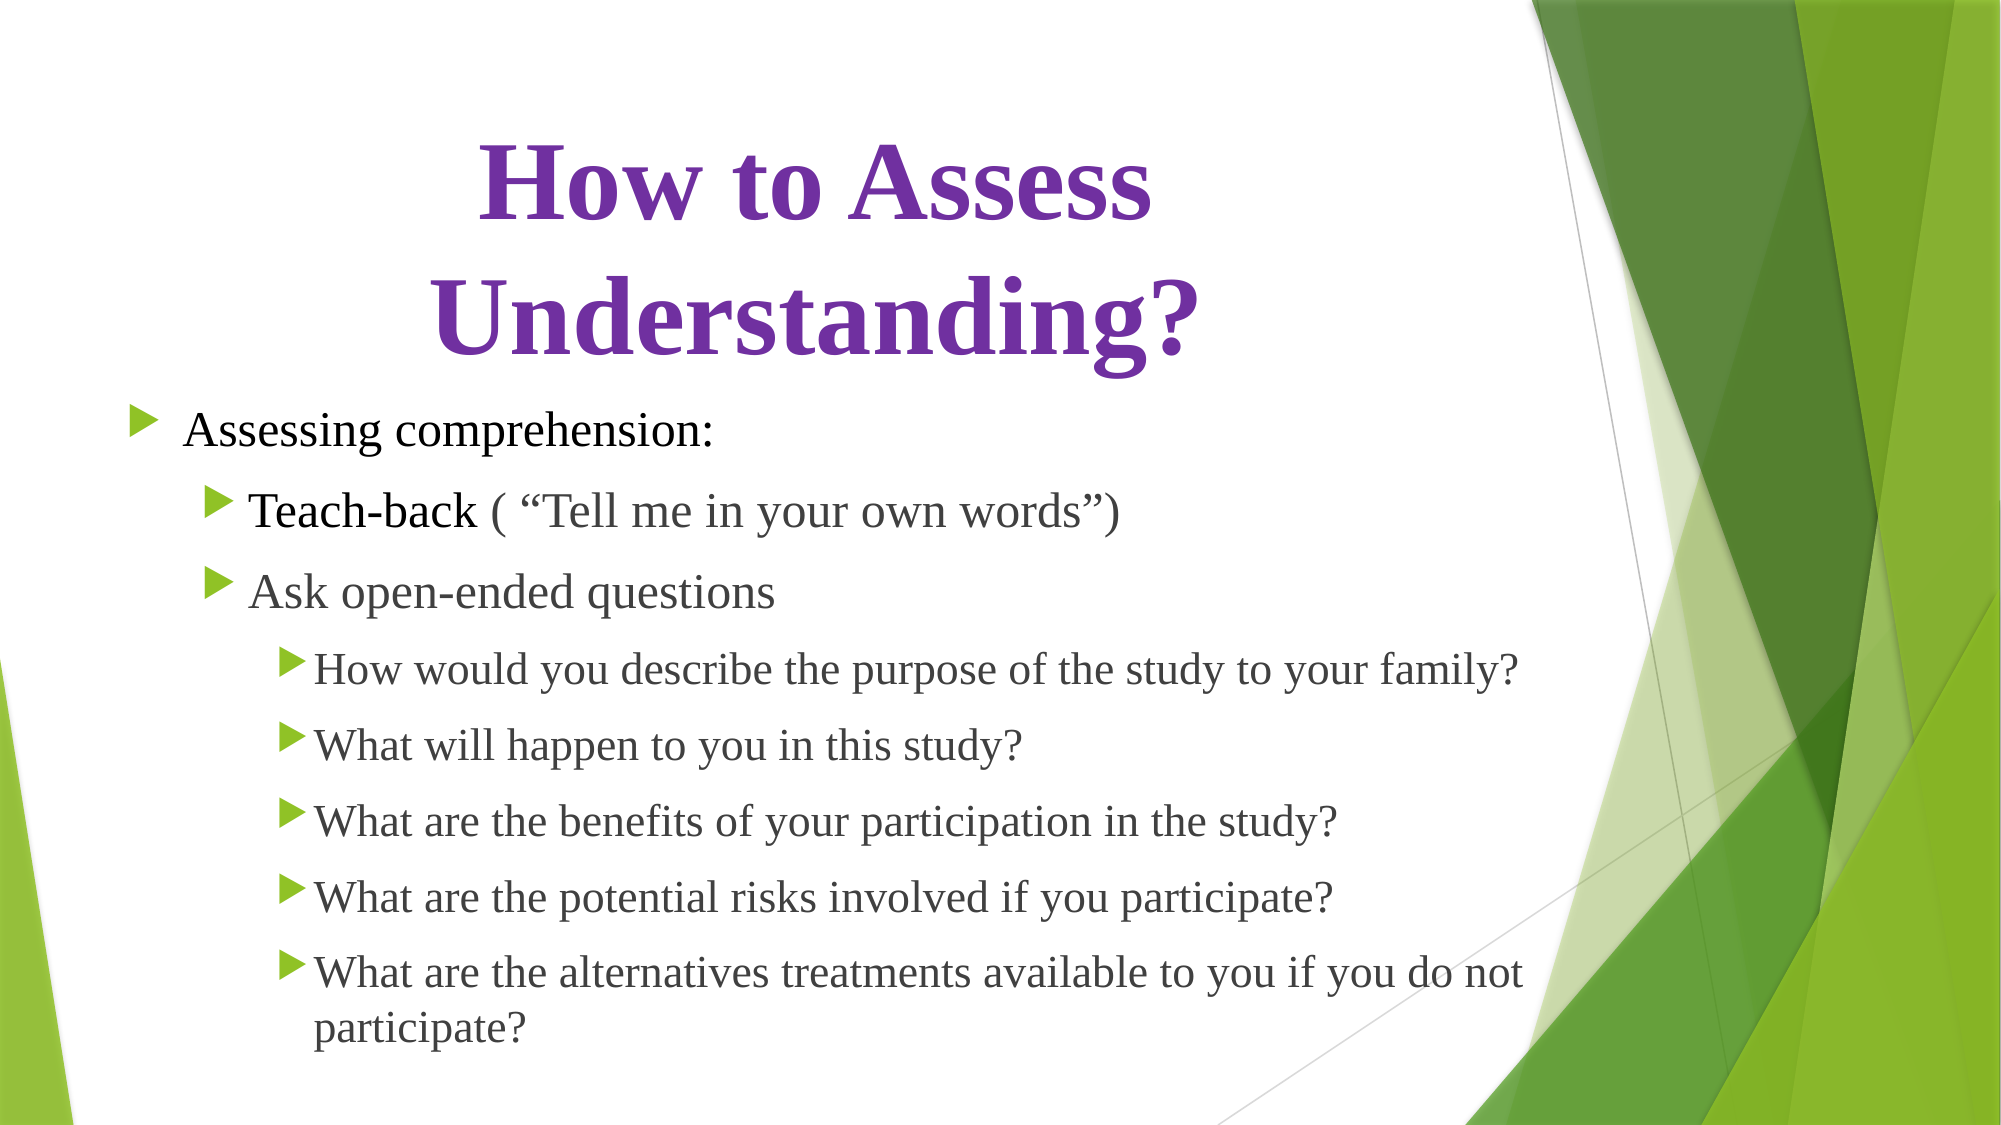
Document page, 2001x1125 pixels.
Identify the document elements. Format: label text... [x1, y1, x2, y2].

title How to Assess Understanding? [111, 99, 1522, 388]
list Assessing comprehension: Teach-back ( “Tell me in your own words”) Ask open-ended questions How would you describe the purpose of the study to your family? What will happen to you in this study? What are the benefits of your participation in the study? What are the potential risks involved if you participate? What are the alternatives treatments available to you if you do not participate? [111, 388, 1553, 1125]
